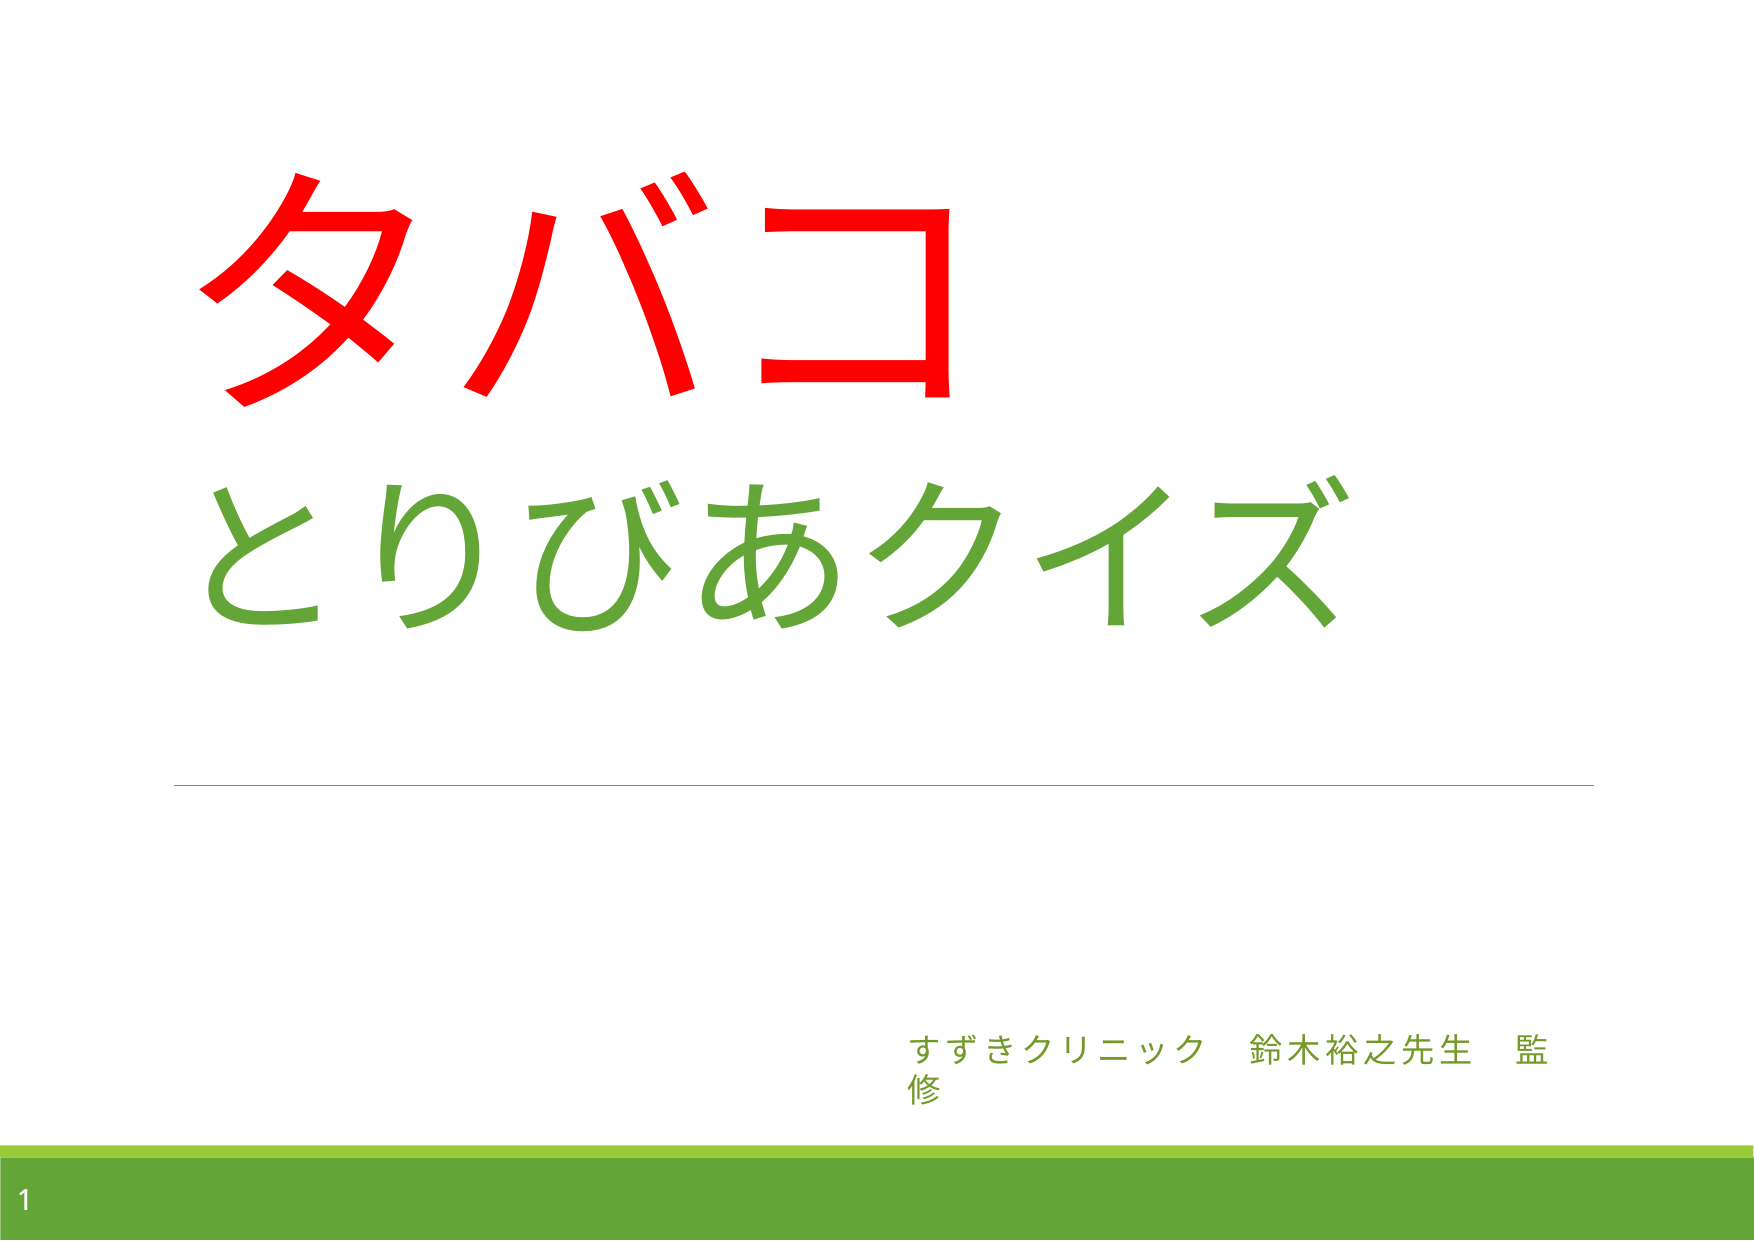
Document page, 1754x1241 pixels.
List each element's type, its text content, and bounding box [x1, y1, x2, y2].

title タバコ とりびあクイズ [157, 137, 1686, 664]
list すずきクリニック 鈴木裕之先生 監修 [890, 1021, 1573, 1101]
